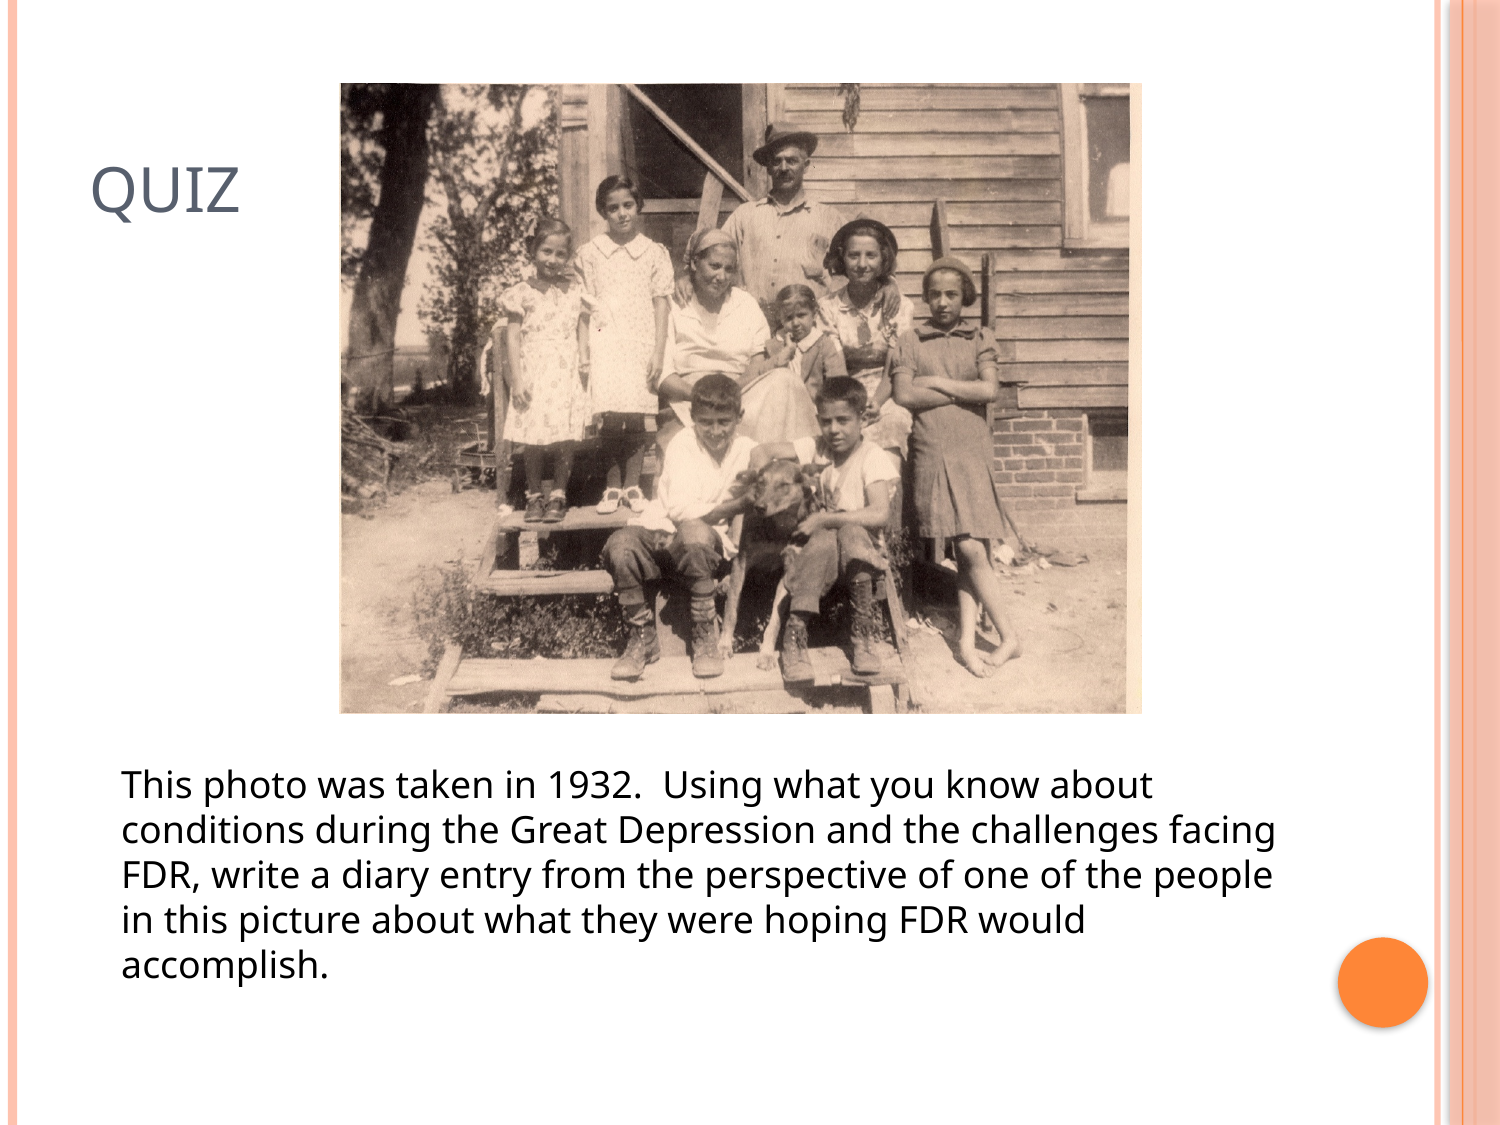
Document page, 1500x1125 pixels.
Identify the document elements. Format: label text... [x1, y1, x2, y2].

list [253, 82, 1228, 714]
title Quiz [75, 45, 1300, 233]
text_box This photo was taken in 1932. Using what you know about conditions during the Great Depression and the challenges facing FDR, write a diary entry from the perspective of one of the people in this picture about what they were hoping FDR would accomplish. [106, 754, 1300, 994]
